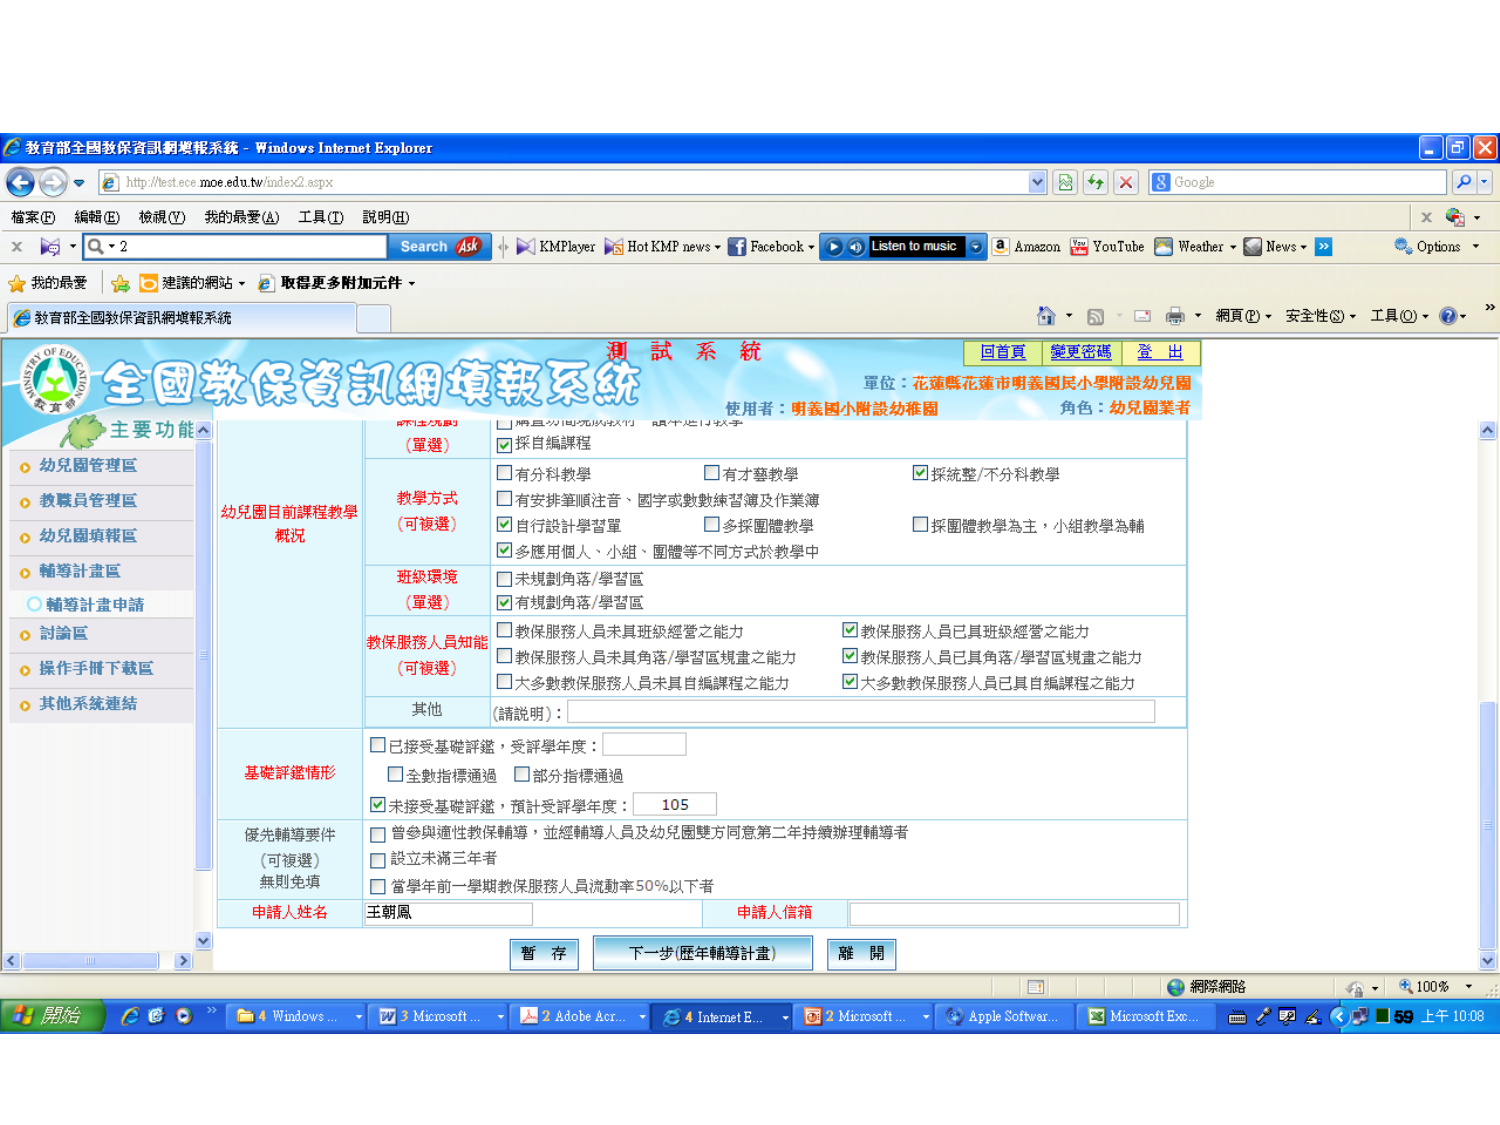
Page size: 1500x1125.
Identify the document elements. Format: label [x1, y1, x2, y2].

picture [0, 133, 1500, 1035]
